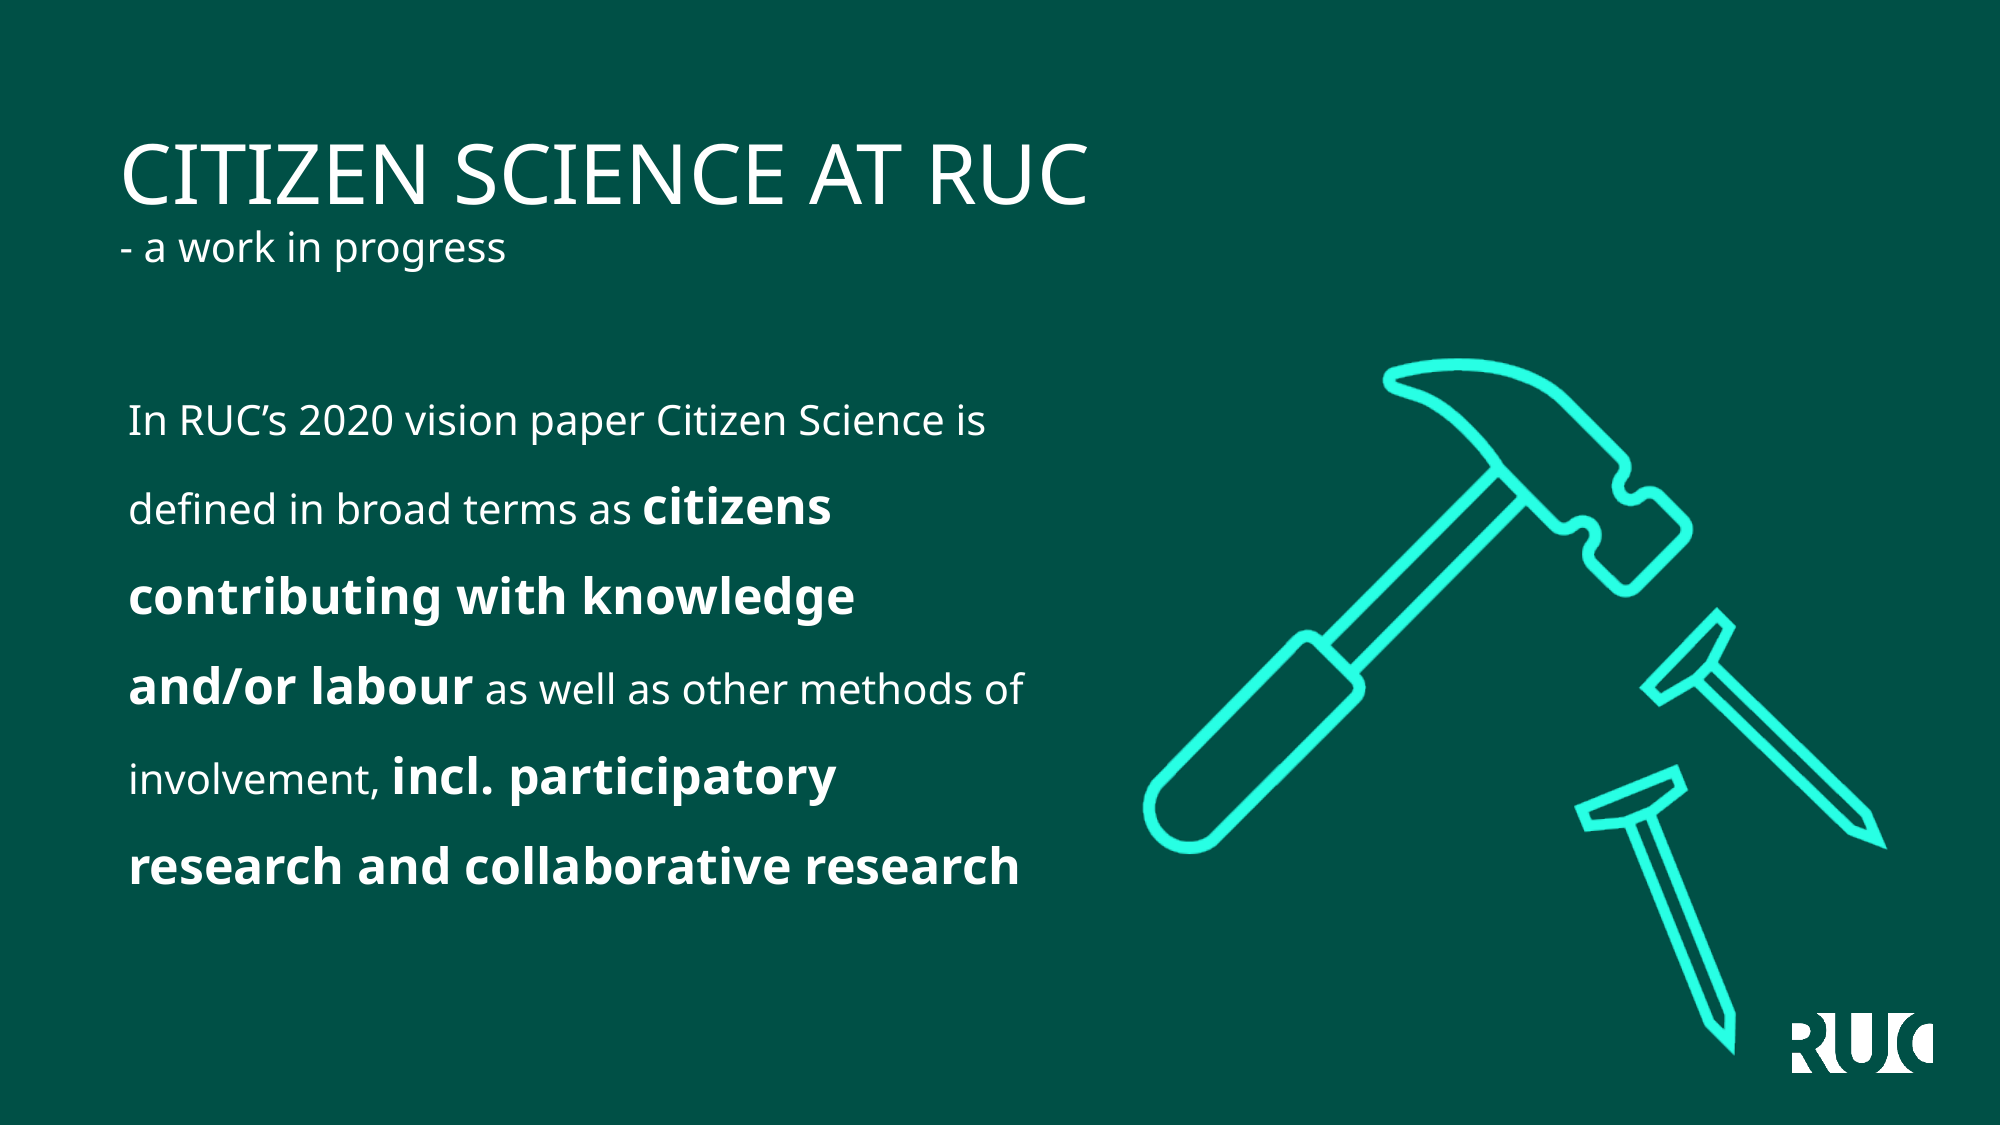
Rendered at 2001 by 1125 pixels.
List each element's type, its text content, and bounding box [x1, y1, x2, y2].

text_box CITIZEN SCIENCE AT RUC - a work in progress [104, 113, 1369, 324]
text_box In RUC’s 2020 vision paper Citizen Science is defined in broad terms as citizens contributing with knowledge and/or labour as well as other methods of involvement, incl. participatory research and collaborative research [113, 361, 1042, 902]
picture [1115, 301, 2000, 1101]
